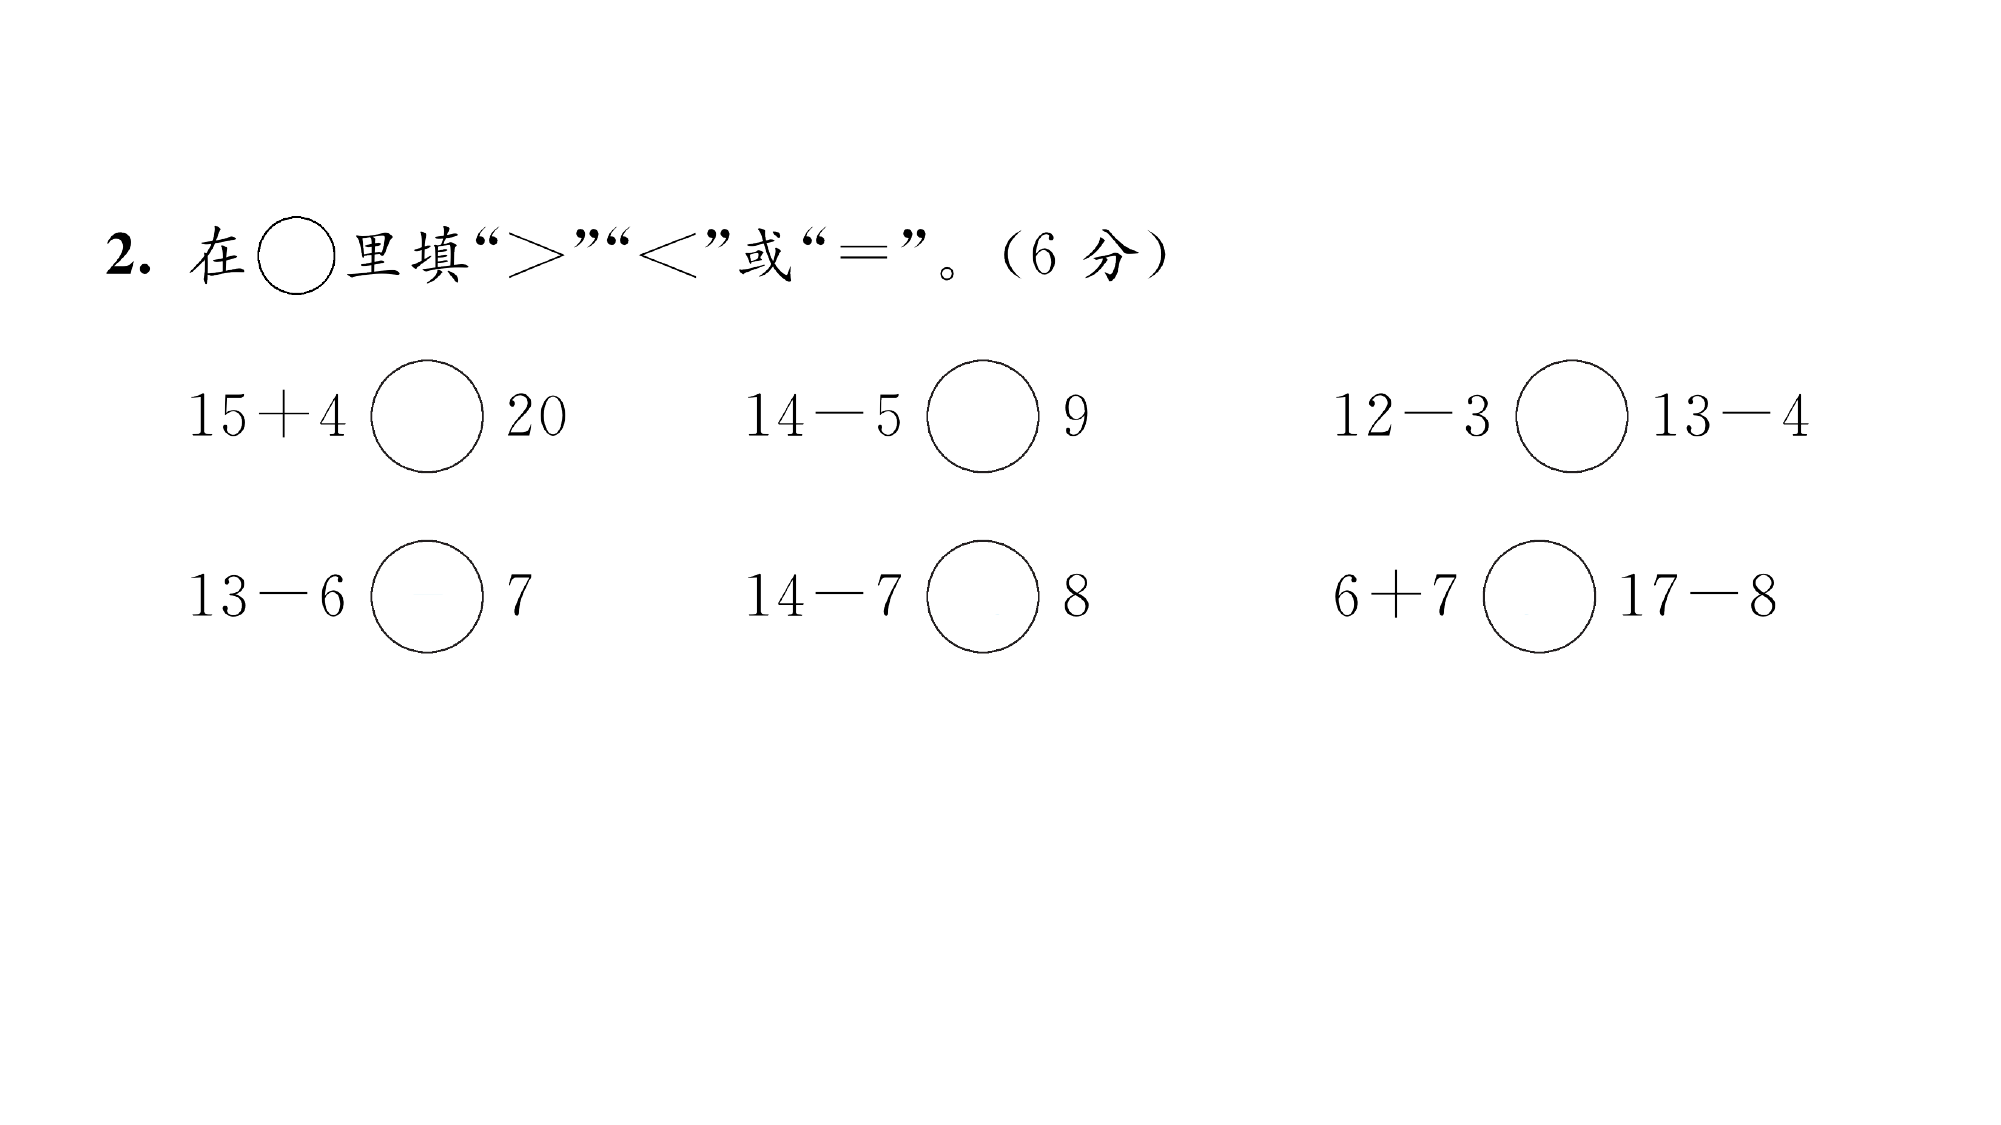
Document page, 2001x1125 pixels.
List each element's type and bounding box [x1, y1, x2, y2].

picture [102, 172, 1992, 692]
